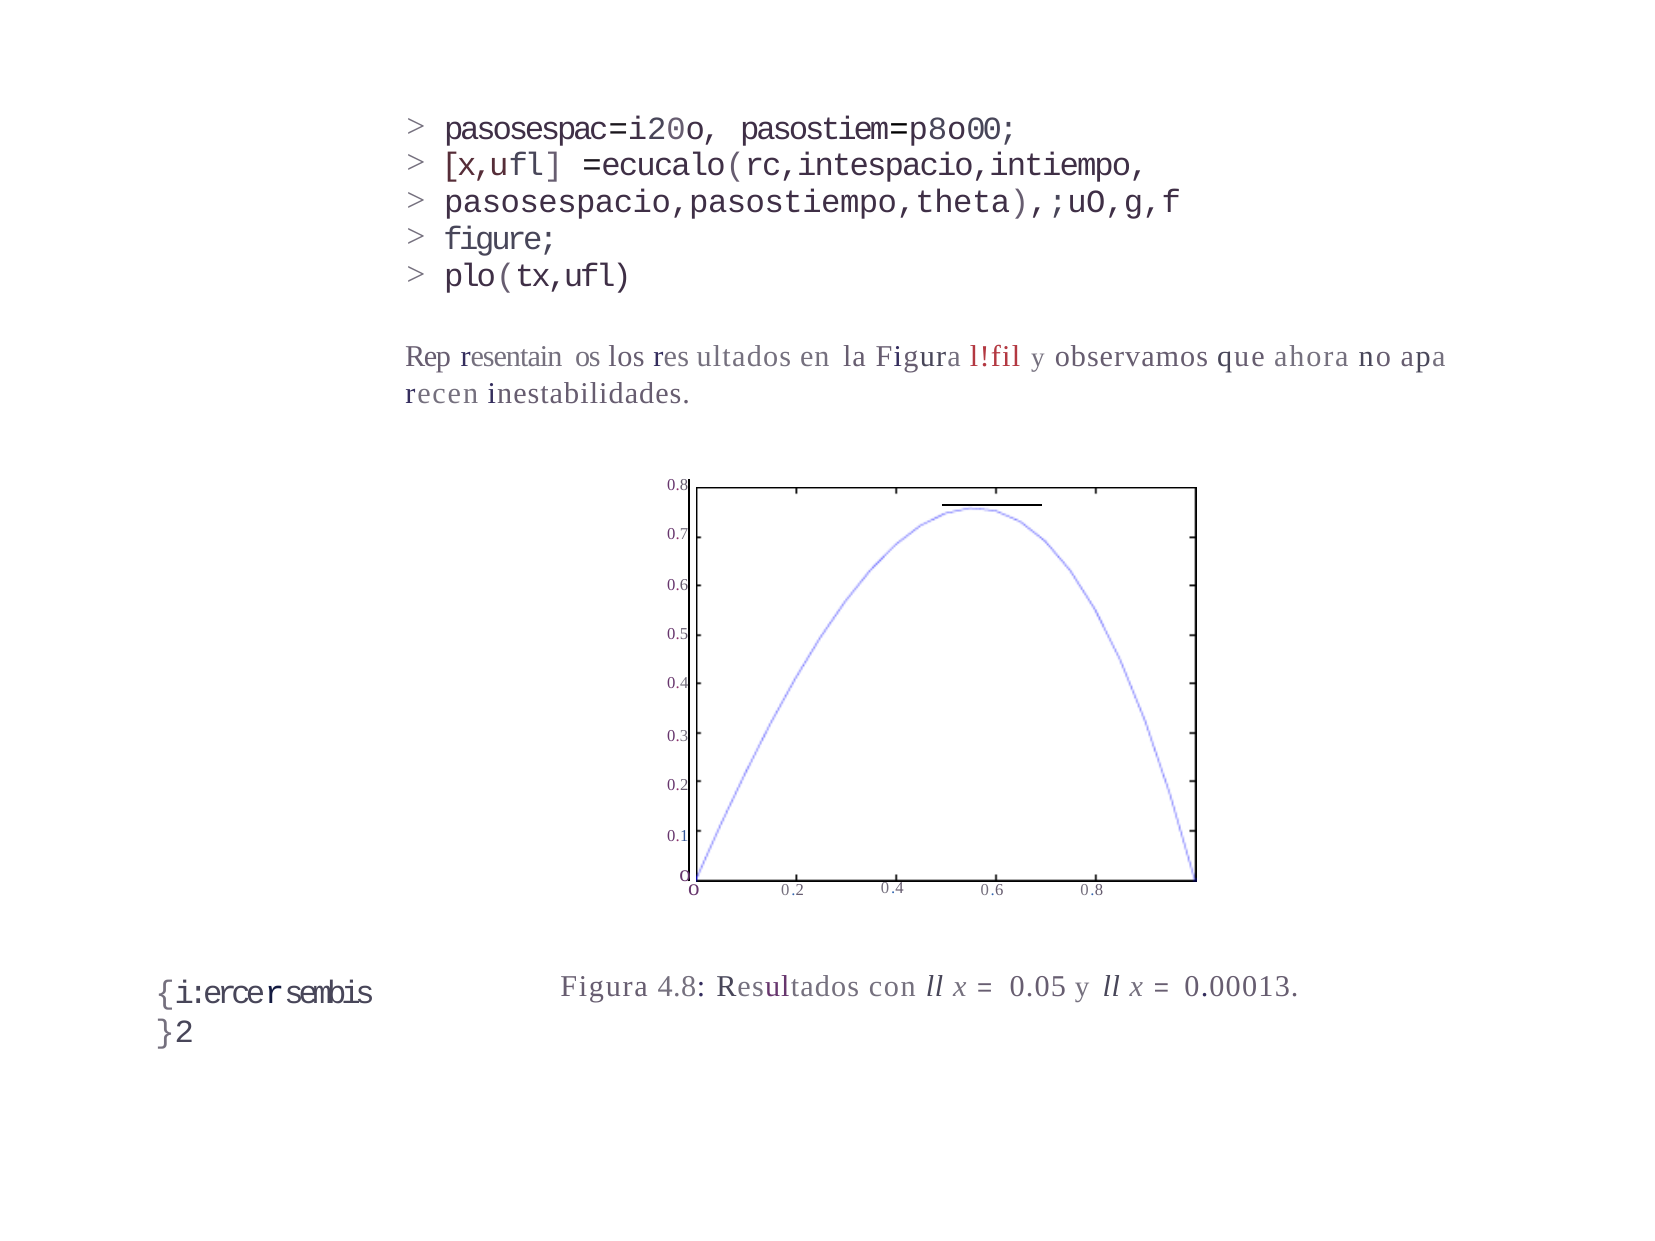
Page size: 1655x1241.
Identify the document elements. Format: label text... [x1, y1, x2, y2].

text_box Figura 4.8: Resultados con ll x = 0.05 y ll x = 0.00013. [558, 964, 1301, 1003]
text_box 0.6 [978, 890, 1006, 899]
text_box 0.2 [778, 890, 807, 899]
text_box o [686, 888, 703, 901]
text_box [687, 478, 1198, 882]
text_box 0.8 0.7 0.6 0.5 0.4 0.3 0.2 0.1 [665, 472, 691, 845]
text_box 0.8 [1078, 890, 1106, 899]
text_box pasosespac=i20o, pasostiem=p8o00; [x,ufl] =ecucalo(rc,intespacio,intiempo, pasosespacio,pasostiempo,theta),;uO,g,f figure; plo(tx,ufl) Rep resentain os los res ultados en la Figura l!fil y observamos que ahora no apa­ recen inestabilidades. [403, 106, 1461, 410]
text_box {i:ercersembis}2 [153, 969, 390, 1011]
text_box 0.4 [878, 890, 907, 898]
text_box o [677, 856, 684, 886]
